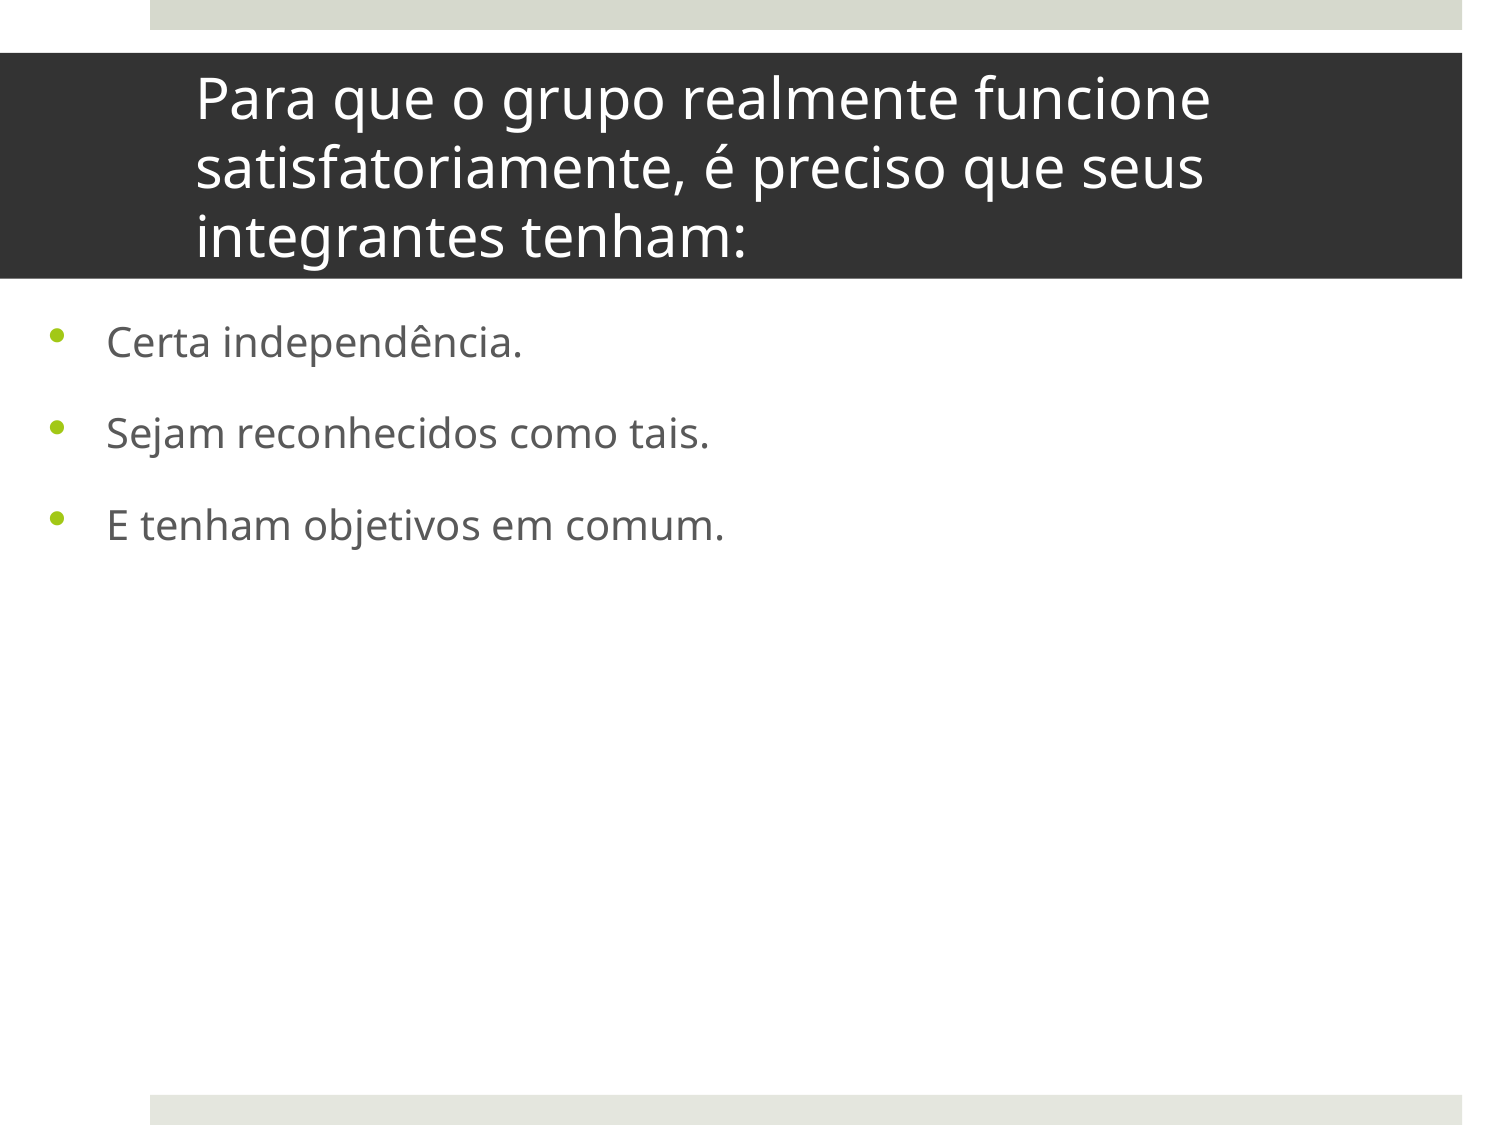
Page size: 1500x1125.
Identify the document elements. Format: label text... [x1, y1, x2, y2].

list Certa independência. Sejam reconhecidos como tais. E tenham objetivos em comum. [35, 308, 1432, 1028]
title Para que o grupo realmente funcione satisfatoriamente, é preciso que seus integrantes tenham: [0, 52, 1463, 279]
